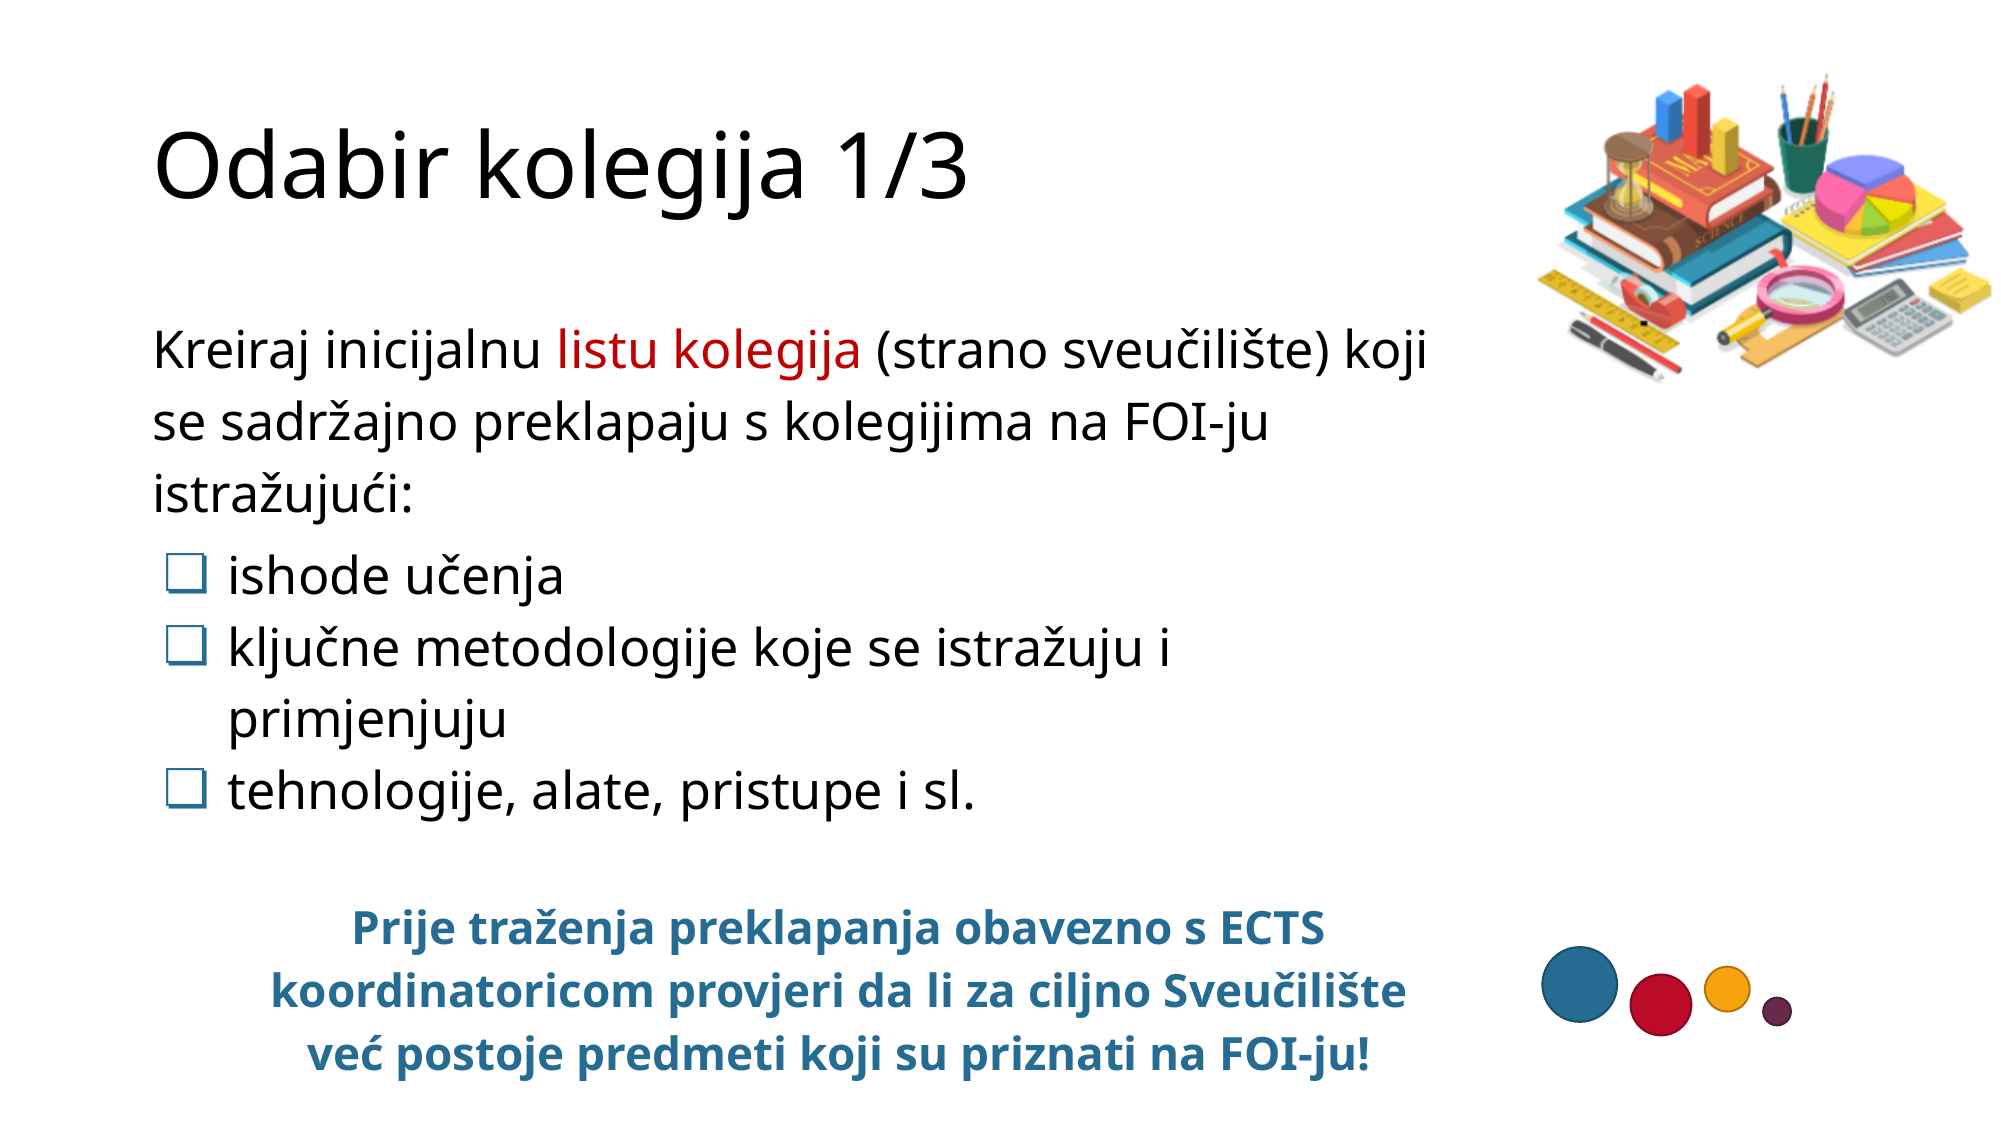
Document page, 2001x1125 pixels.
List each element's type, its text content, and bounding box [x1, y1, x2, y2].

list Kreiraj inicijalnu listu kolegija (strano sveučilište) koji se sadržajno preklapaju s kolegijima na FOI-ju istražujući: ishode učenja ključne metodologije koje se istražuju i primjenjuju tehnologije, alate, pristupe i sl. Prije traženja preklapanja obavezno s ECTS koordinatoricom provjeri da li za ciljno Sveučilište već postoje predmeti koji su priznati na FOI-ju! [137, 299, 1466, 1014]
title Odabir kolegija 1/3 [137, 59, 1532, 278]
picture [1537, 0, 1993, 456]
